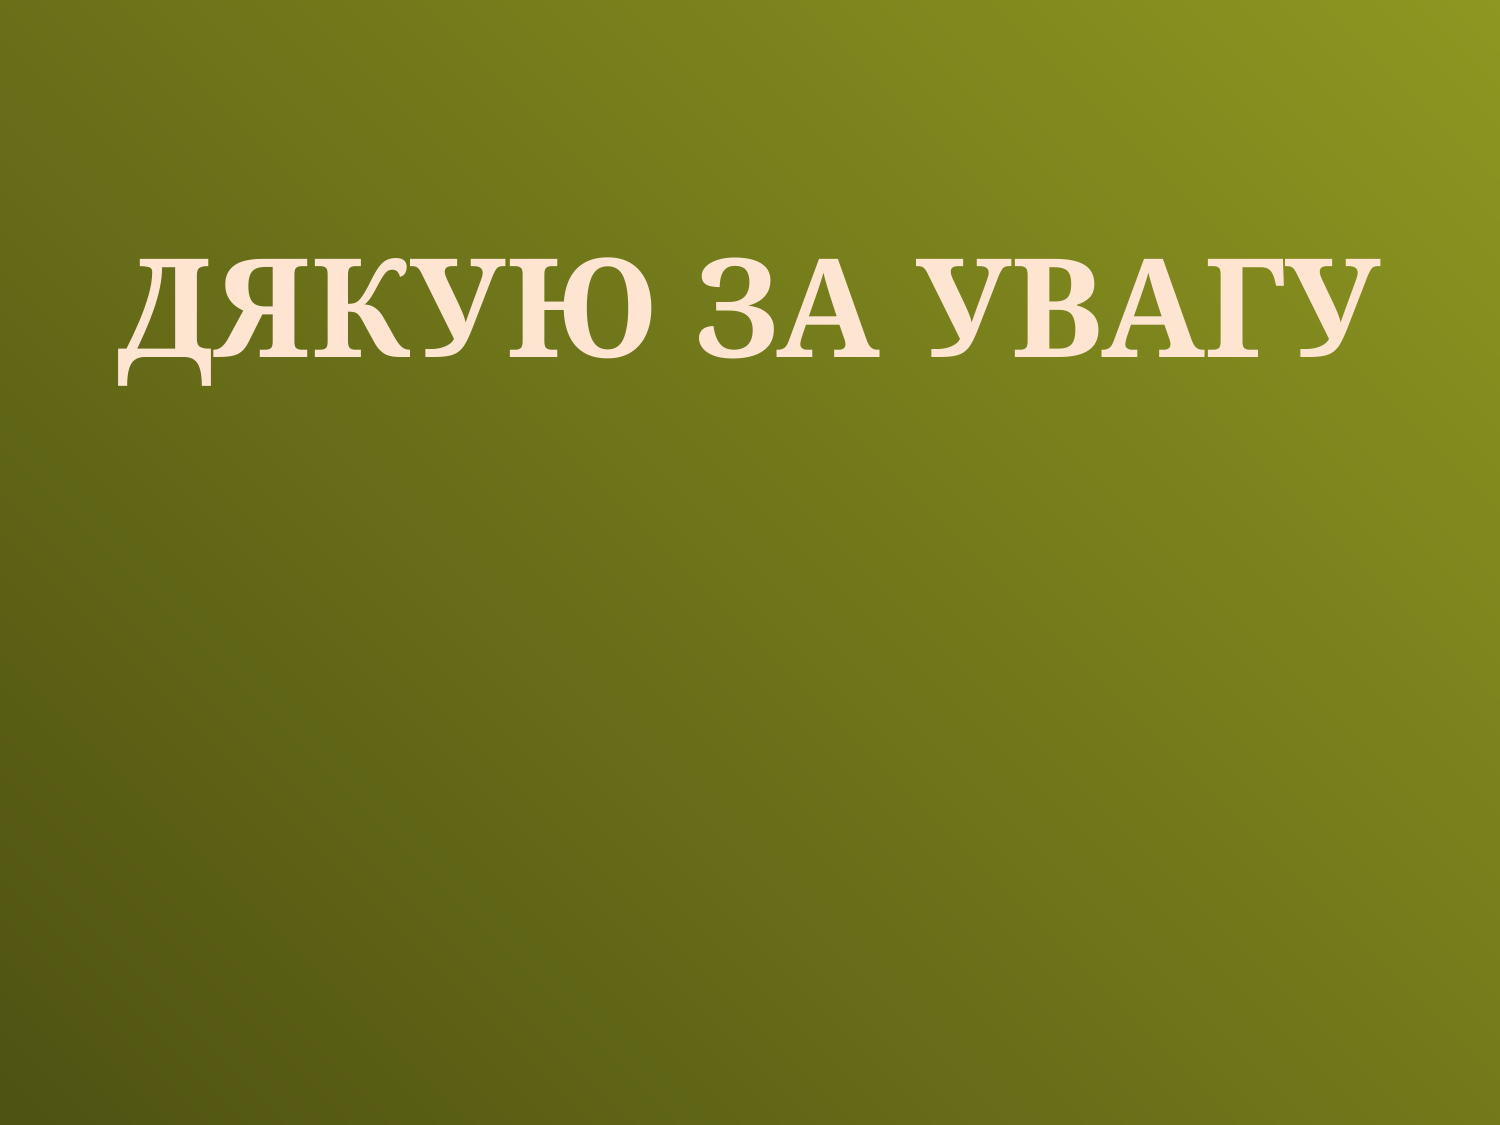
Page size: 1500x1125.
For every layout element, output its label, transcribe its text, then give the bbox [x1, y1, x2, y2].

text_box ДЯКУЮ ЗА УВАГУ [102, 231, 1397, 395]
